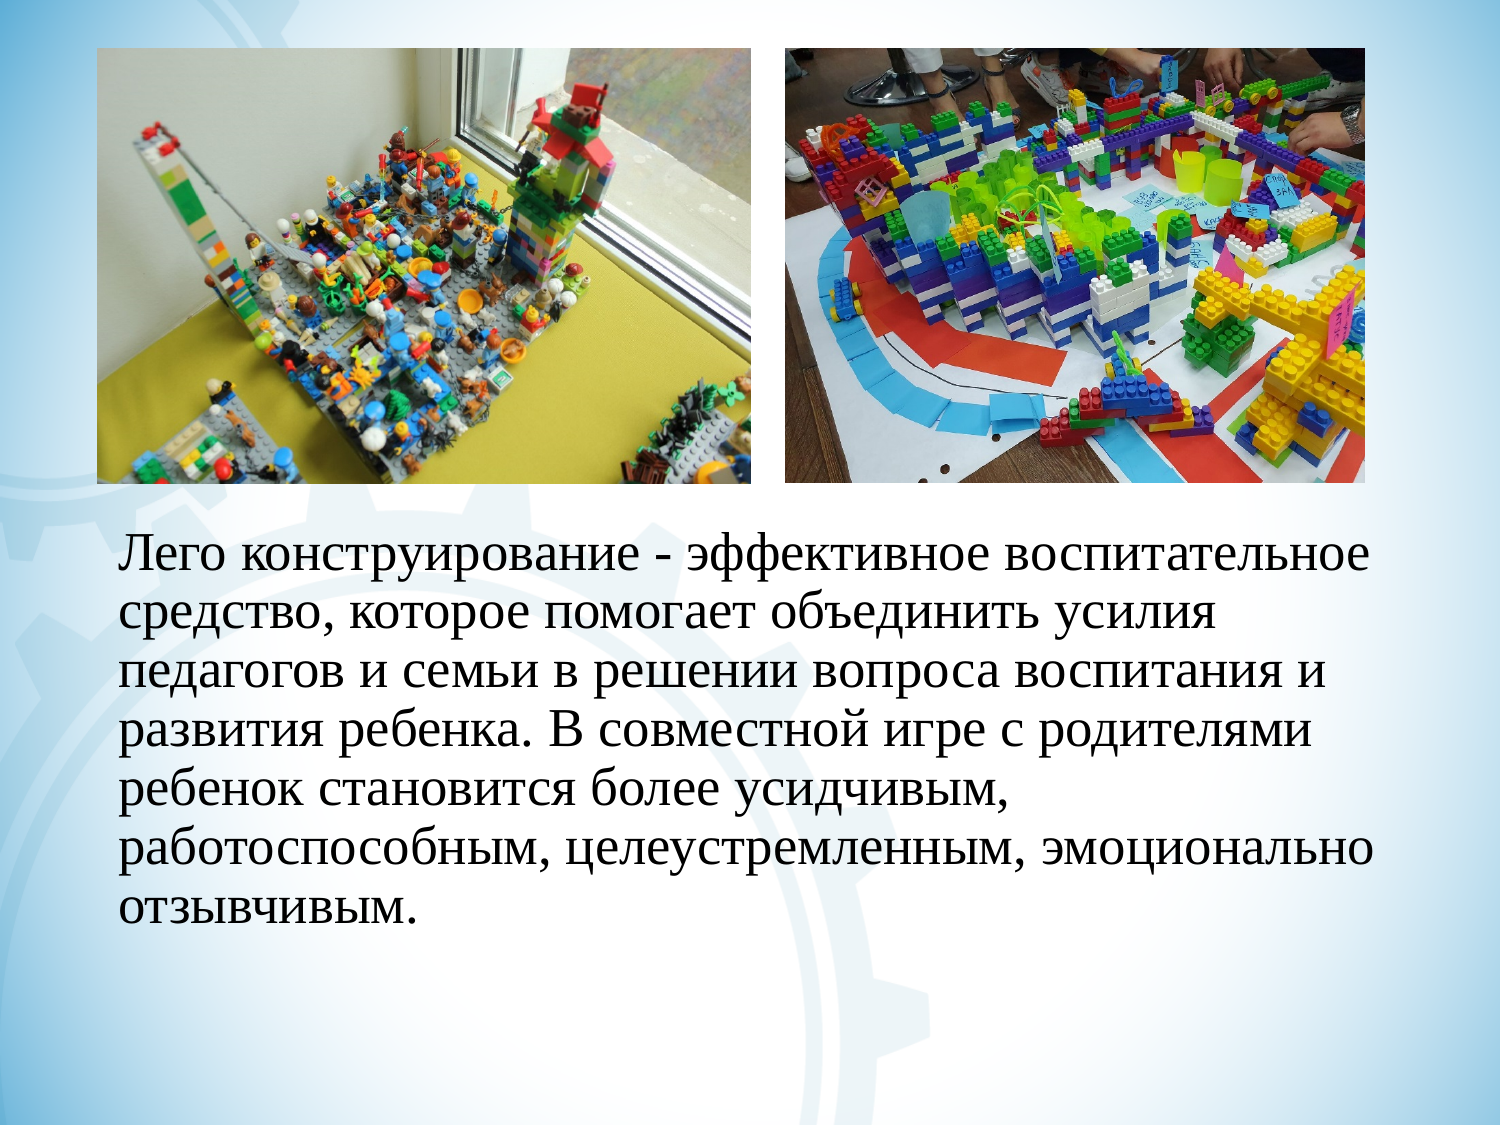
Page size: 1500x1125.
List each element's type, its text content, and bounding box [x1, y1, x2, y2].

list Лего конструирование - эффективное воспитательное средство, которое помогает объединить усилия педагогов и семьи в решении вопроса воспитания и развития ребенка. В совместной игре с родителями ребенок становится более усидчивым, работоспособным, целеустремленным, эмоционально отзывчивым. [103, 515, 1397, 1014]
picture [0, 0, 1500, 1125]
